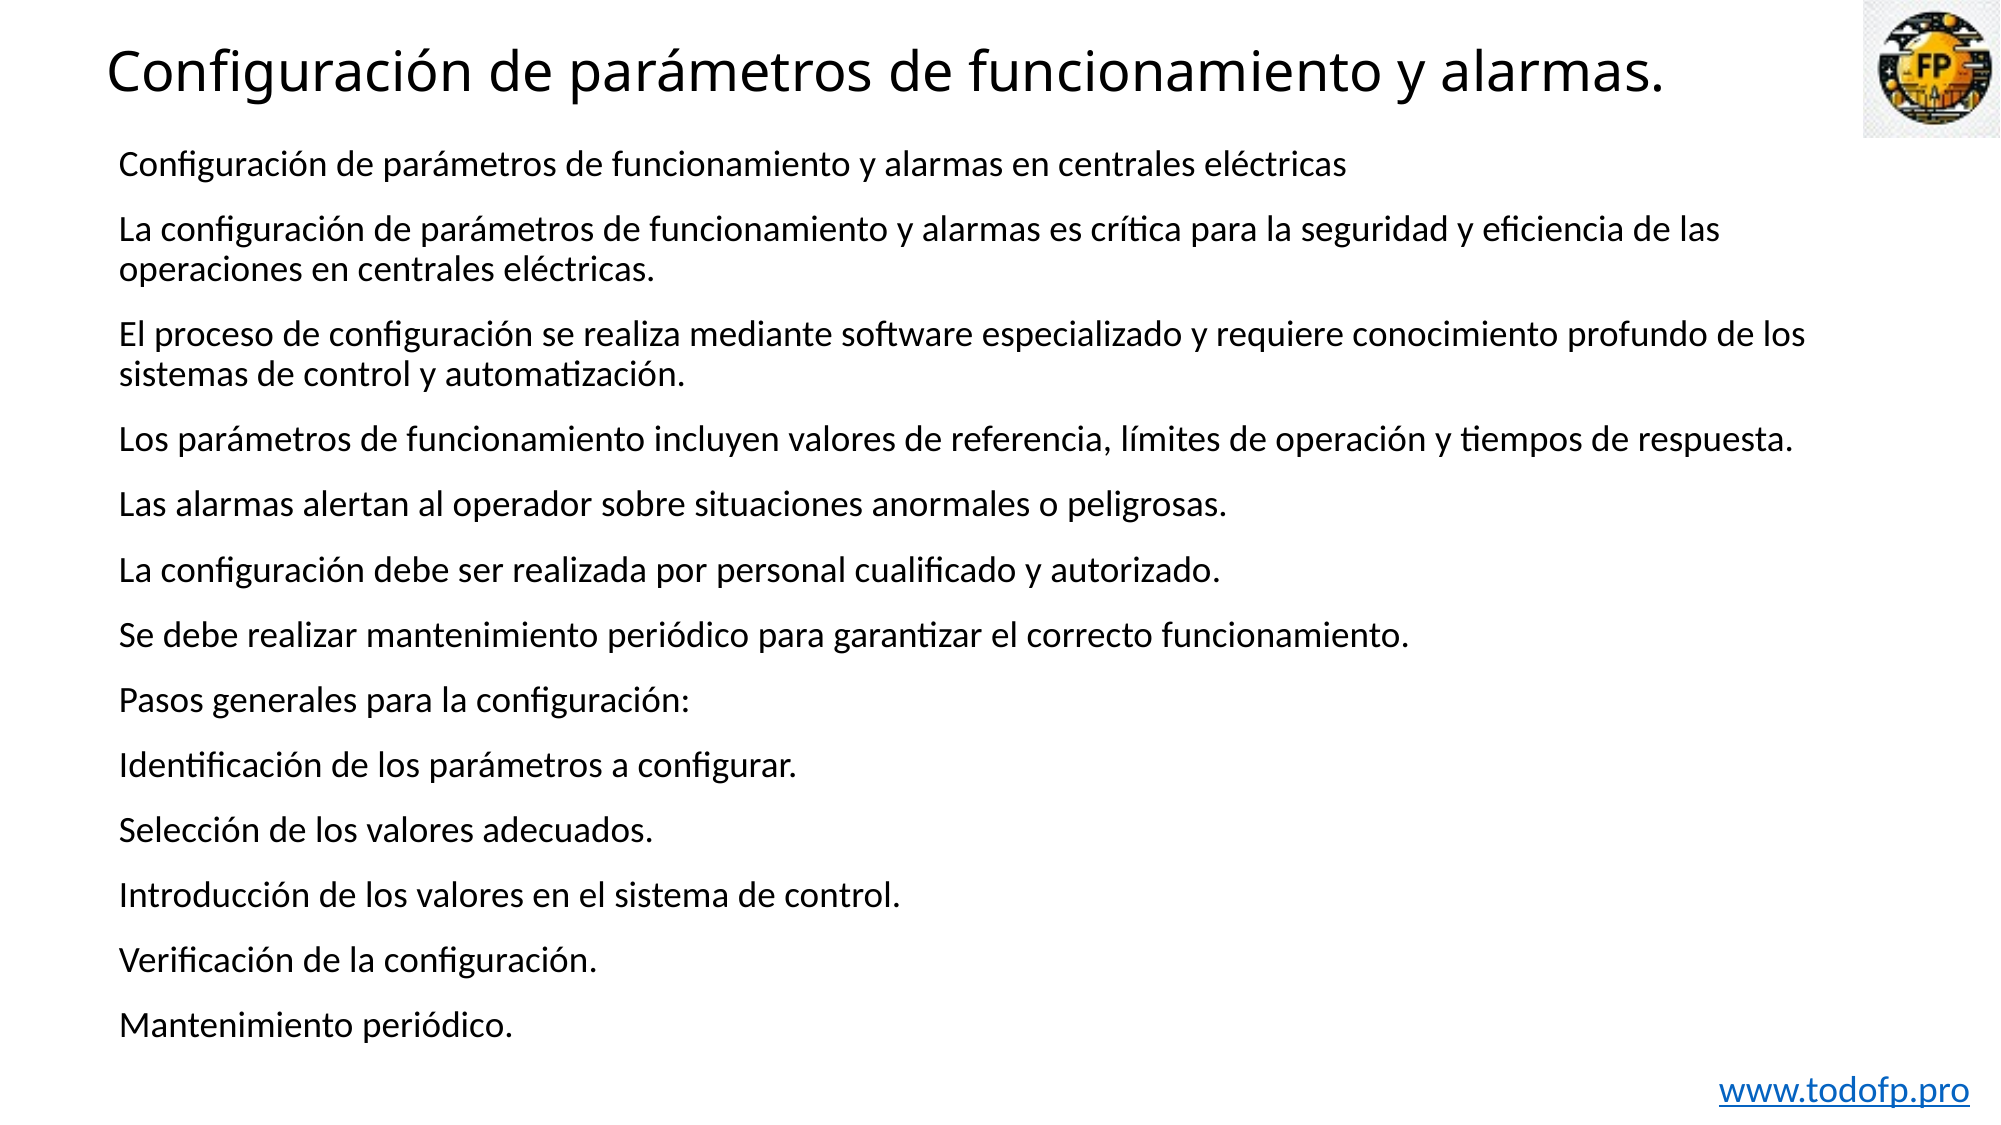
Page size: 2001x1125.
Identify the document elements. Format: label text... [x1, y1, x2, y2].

list Configuración de parámetros de funcionamiento y alarmas en centrales eléctricas La configuración de parámetros de funcionamiento y alarmas es crítica para la seguridad y eficiencia de las operaciones en centrales eléctricas. El proceso de configuración se realiza mediante software especializado y requiere conocimiento profundo de los sistemas de control y automatización. Los parámetros de funcionamiento incluyen valores de referencia, límites de operación y tiempos de respuesta. Las alarmas alertan al operador sobre situaciones anormales o peligrosas. La configuración debe ser realizada por personal cualificado y autorizado. Se debe realizar mantenimiento periódico para garantizar el correcto funcionamiento. Pasos generales para la configuración: Identificación de los parámetros a configurar. Selección de los valores adecuados. Introducción de los valores en el sistema de control. Verificación de la configuración. Mantenimiento periódico. [104, 136, 1915, 1063]
text_box www.todofp.pro [1692, 1057, 1986, 1117]
title Configuración de parámetros de funcionamiento y alarmas. [91, 16, 1819, 131]
picture [1863, 0, 2000, 138]
